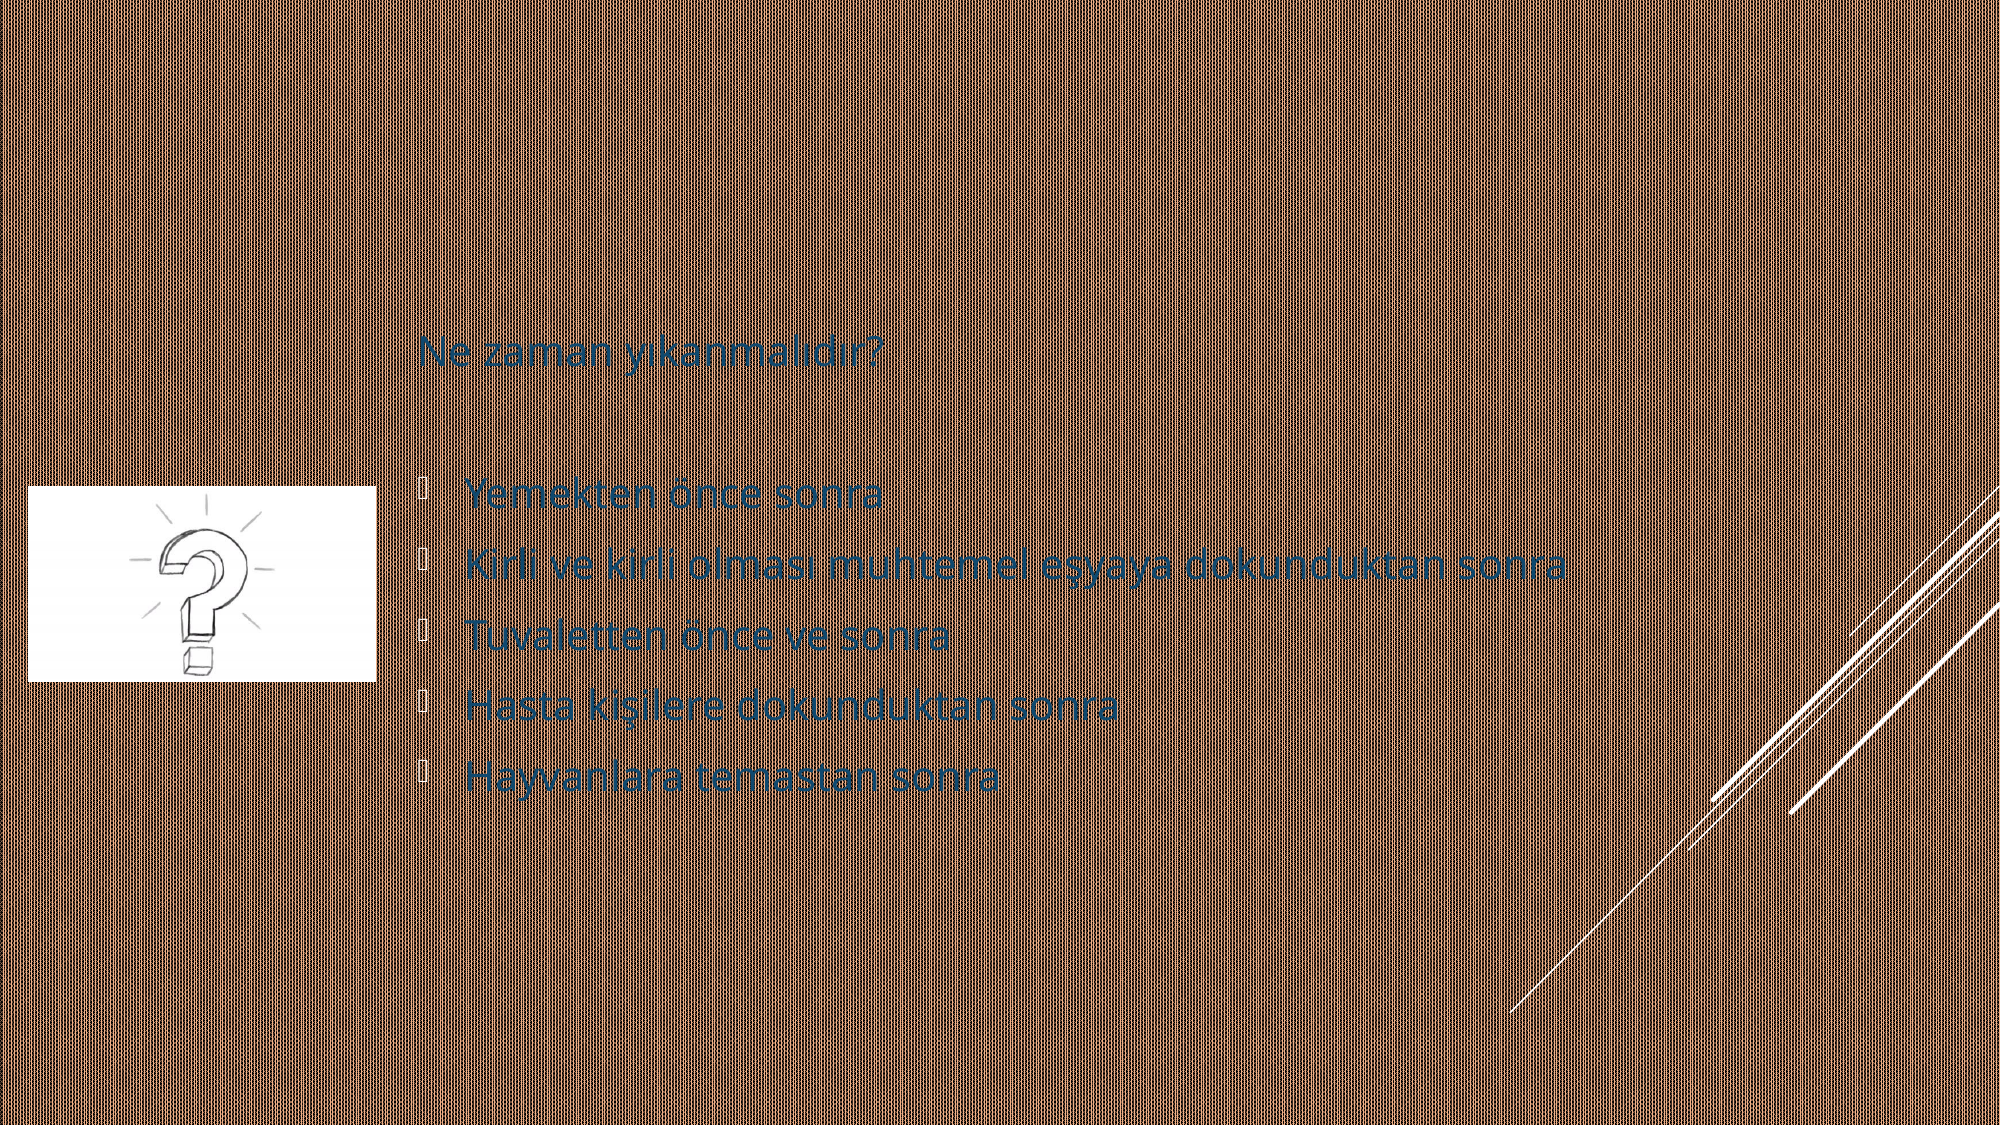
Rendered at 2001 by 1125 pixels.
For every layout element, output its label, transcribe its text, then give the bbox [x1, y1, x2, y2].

picture [27, 485, 376, 682]
list Ne zaman yıkanmalıdır? Yemekten önce sonra Kirli ve kirli olması muhtemel eşyaya dokunduktan sonra Tuvaletten önce ve sonra Hasta kişilere dokunduktan sonra Hayvanlara temastan sonra [402, 157, 2000, 968]
